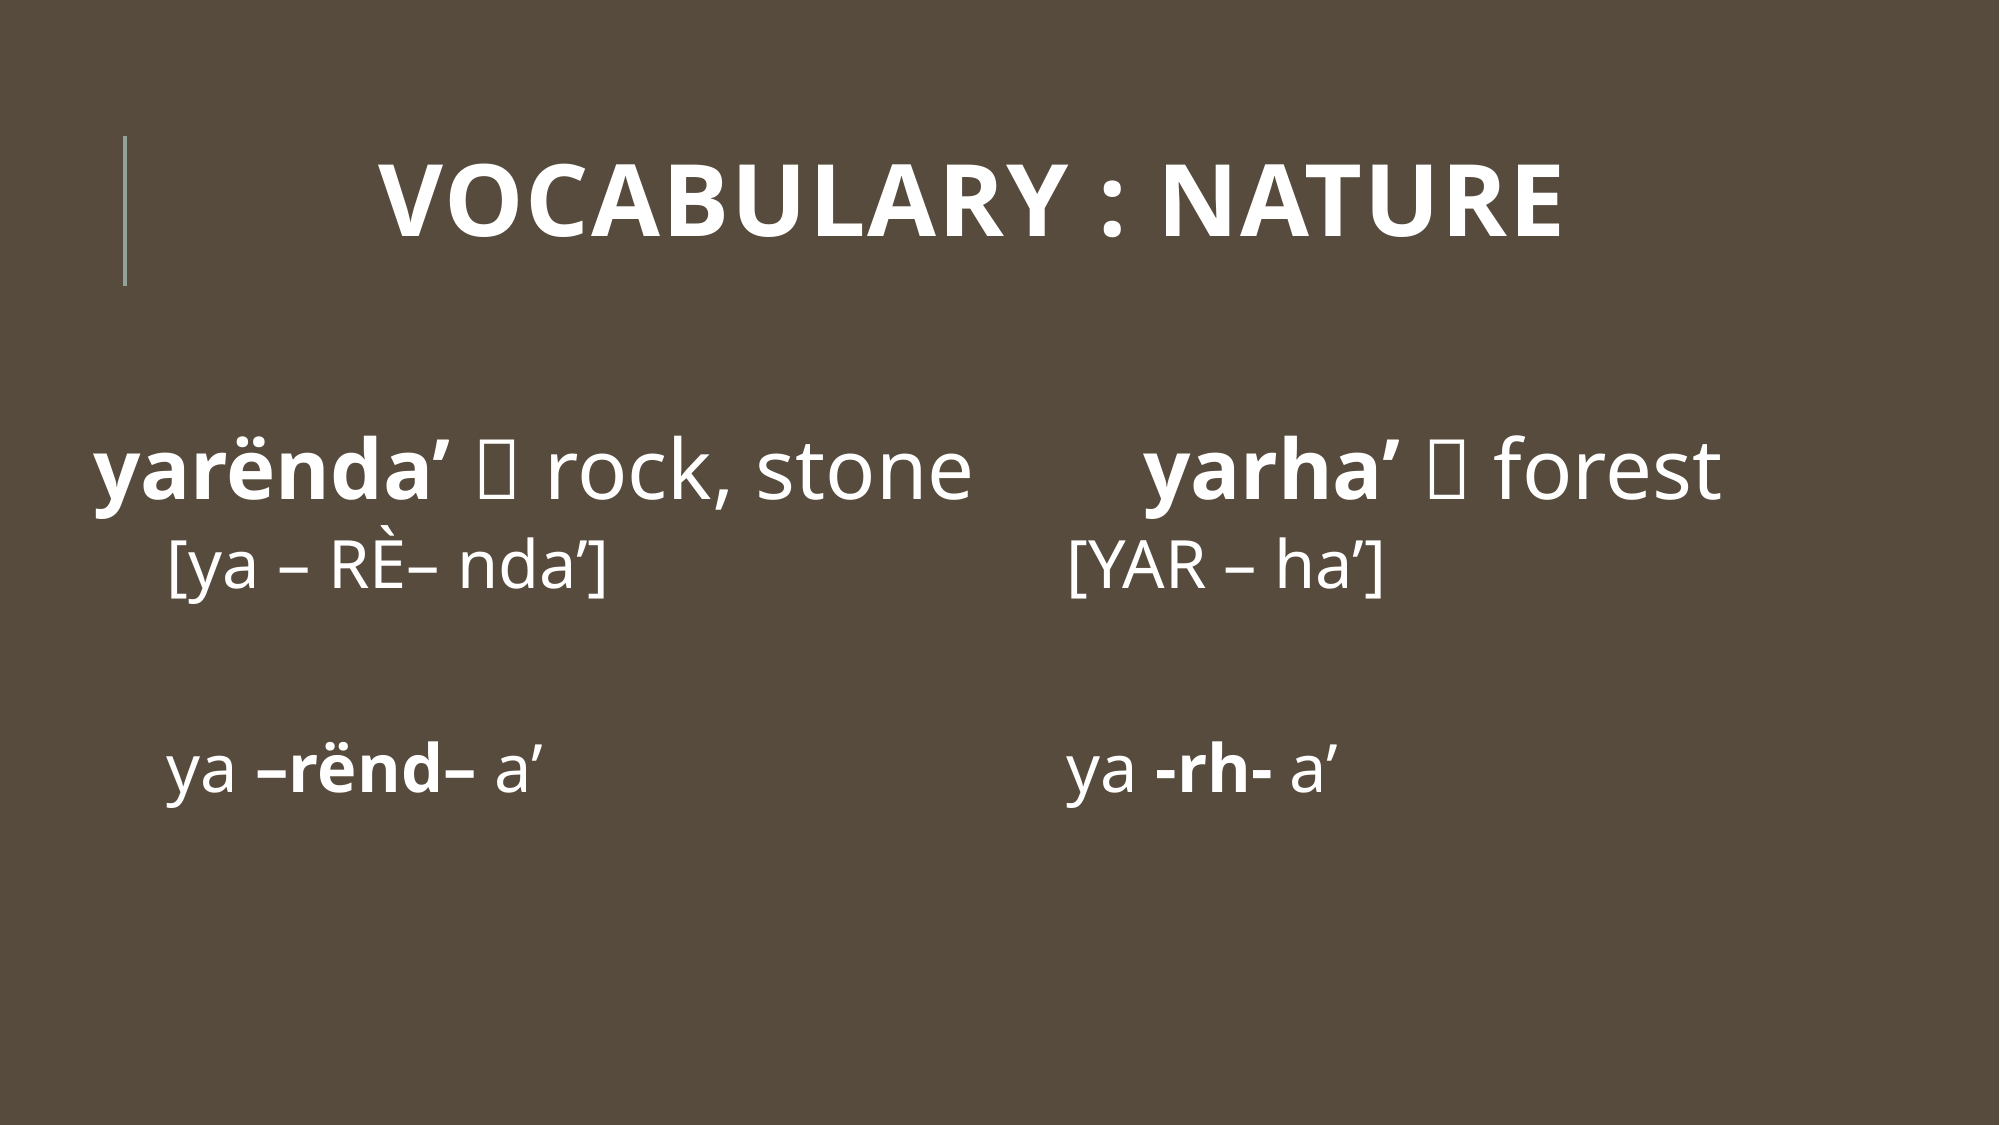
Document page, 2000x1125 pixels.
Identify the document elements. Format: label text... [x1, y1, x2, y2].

title Vocabulary : Nature [78, 113, 1868, 302]
text_box yarënda’  rock, stone yarha’  forest [ya – RÈ– nda’] [YAR – ha’] ya –rënd– a’ ya -rh- a’ [78, 408, 1957, 814]
